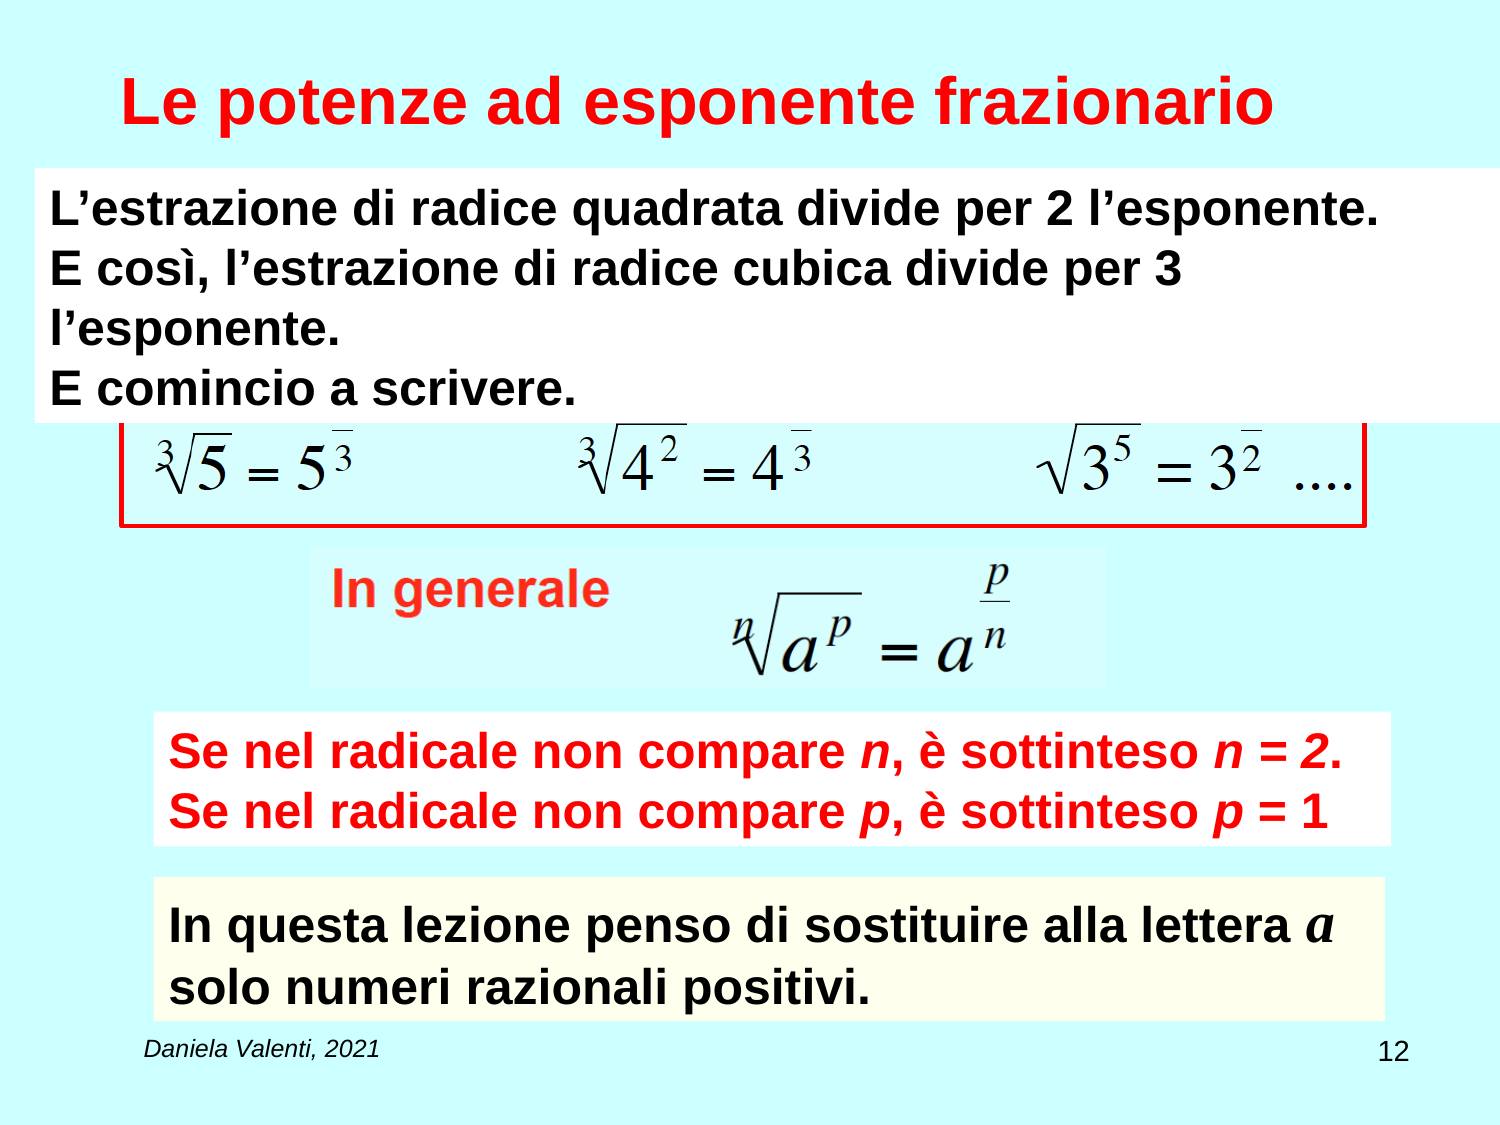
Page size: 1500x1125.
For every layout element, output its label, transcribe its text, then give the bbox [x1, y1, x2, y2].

text_box In questa lezione penso di sostituire alla lettera a solo numeri razionali positivi. [153, 876, 1386, 1022]
footer Daniela Valenti, 2021 [24, 1024, 501, 1104]
picture [123, 381, 1363, 524]
title Le potenze ad esponente frazionario [70, 22, 1346, 168]
text_box Se nel radicale non compare n, è sottinteso n = 2. Se nel radicale non compare p, è sottinteso p = 1 [153, 711, 1392, 847]
slide_number 12 [1074, 1024, 1426, 1103]
picture [309, 545, 1106, 690]
text_box L’estrazione di radice quadrata divide per 2 l’esponente. E così, l’estrazione di radice cubica divide per 3 l’esponente. E comincio a scrivere. [34, 168, 1500, 423]
